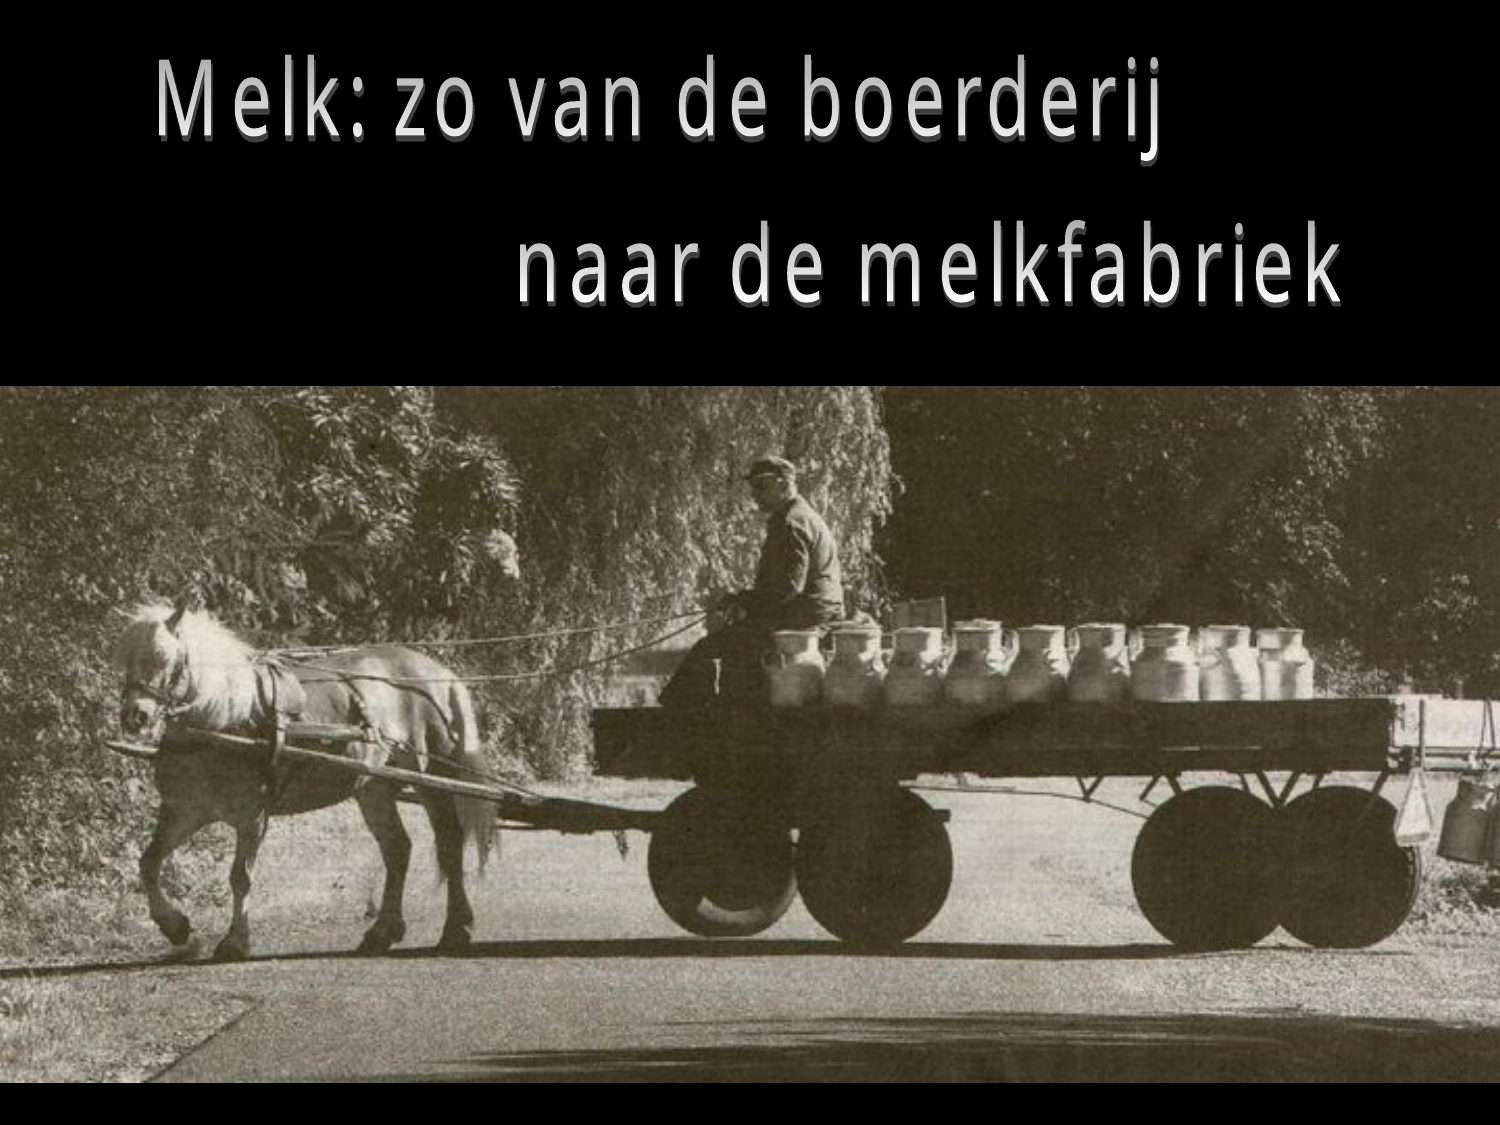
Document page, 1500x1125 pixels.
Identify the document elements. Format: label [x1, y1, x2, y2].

picture [0, 386, 1500, 1083]
